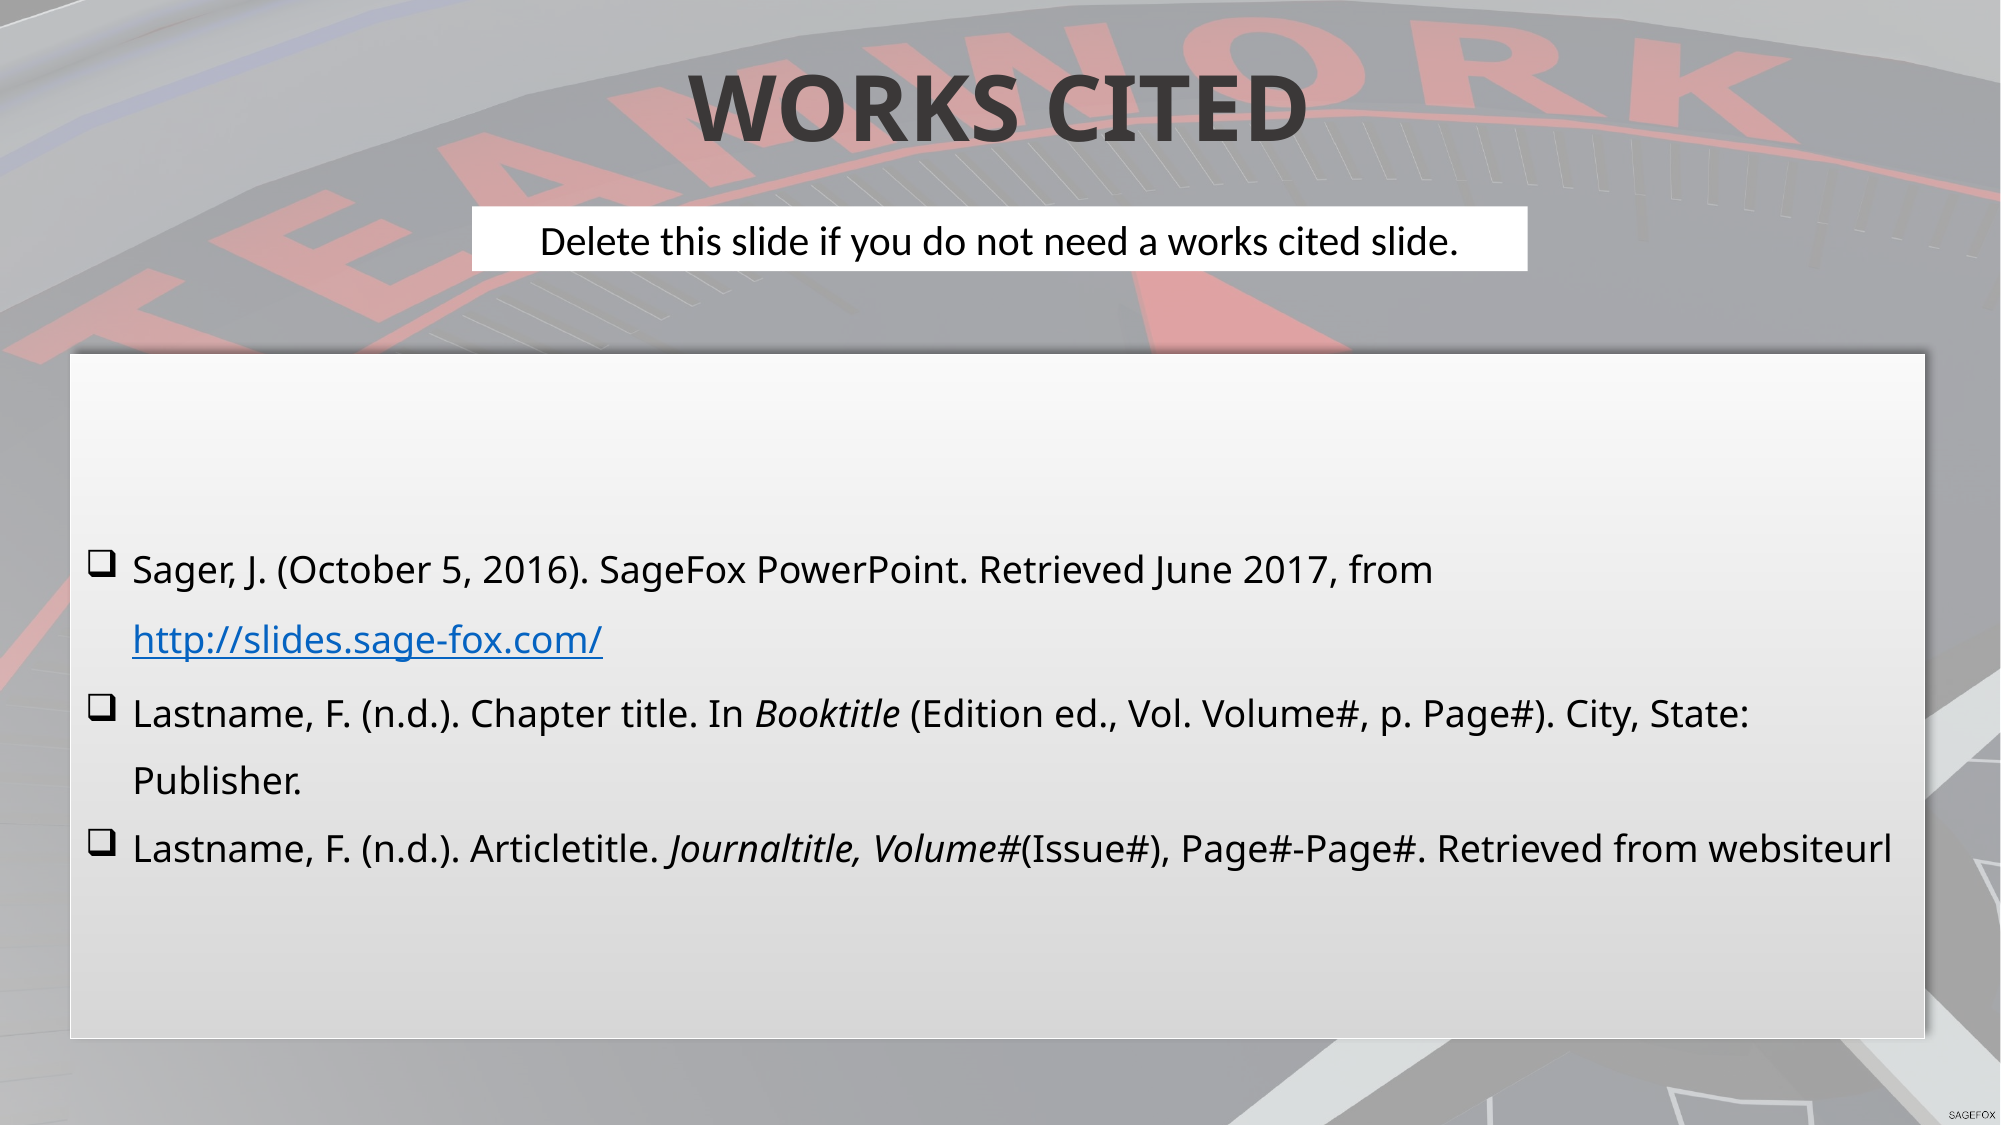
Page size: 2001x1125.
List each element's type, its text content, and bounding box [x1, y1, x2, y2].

text_box Sager, J. (October 5, 2016). SageFox PowerPoint. Retrieved June 2017, from http://slides.sage-fox.com/ Lastname, F. (n.d.). Chapter title. In Booktitle (Edition ed., Vol. Volume#, p. Page#). City, State: Publisher. Lastname, F. (n.d.). Articletitle. Journaltitle, Volume#(Issue#), Page#-Page#. Retrieved from websiteurl [70, 354, 1925, 1039]
text_box WORKS CITED [548, 42, 1452, 167]
picture [1925, 0, 2001, 1125]
text_box Delete this slide if you do not need a works cited slide. [472, 206, 1528, 272]
